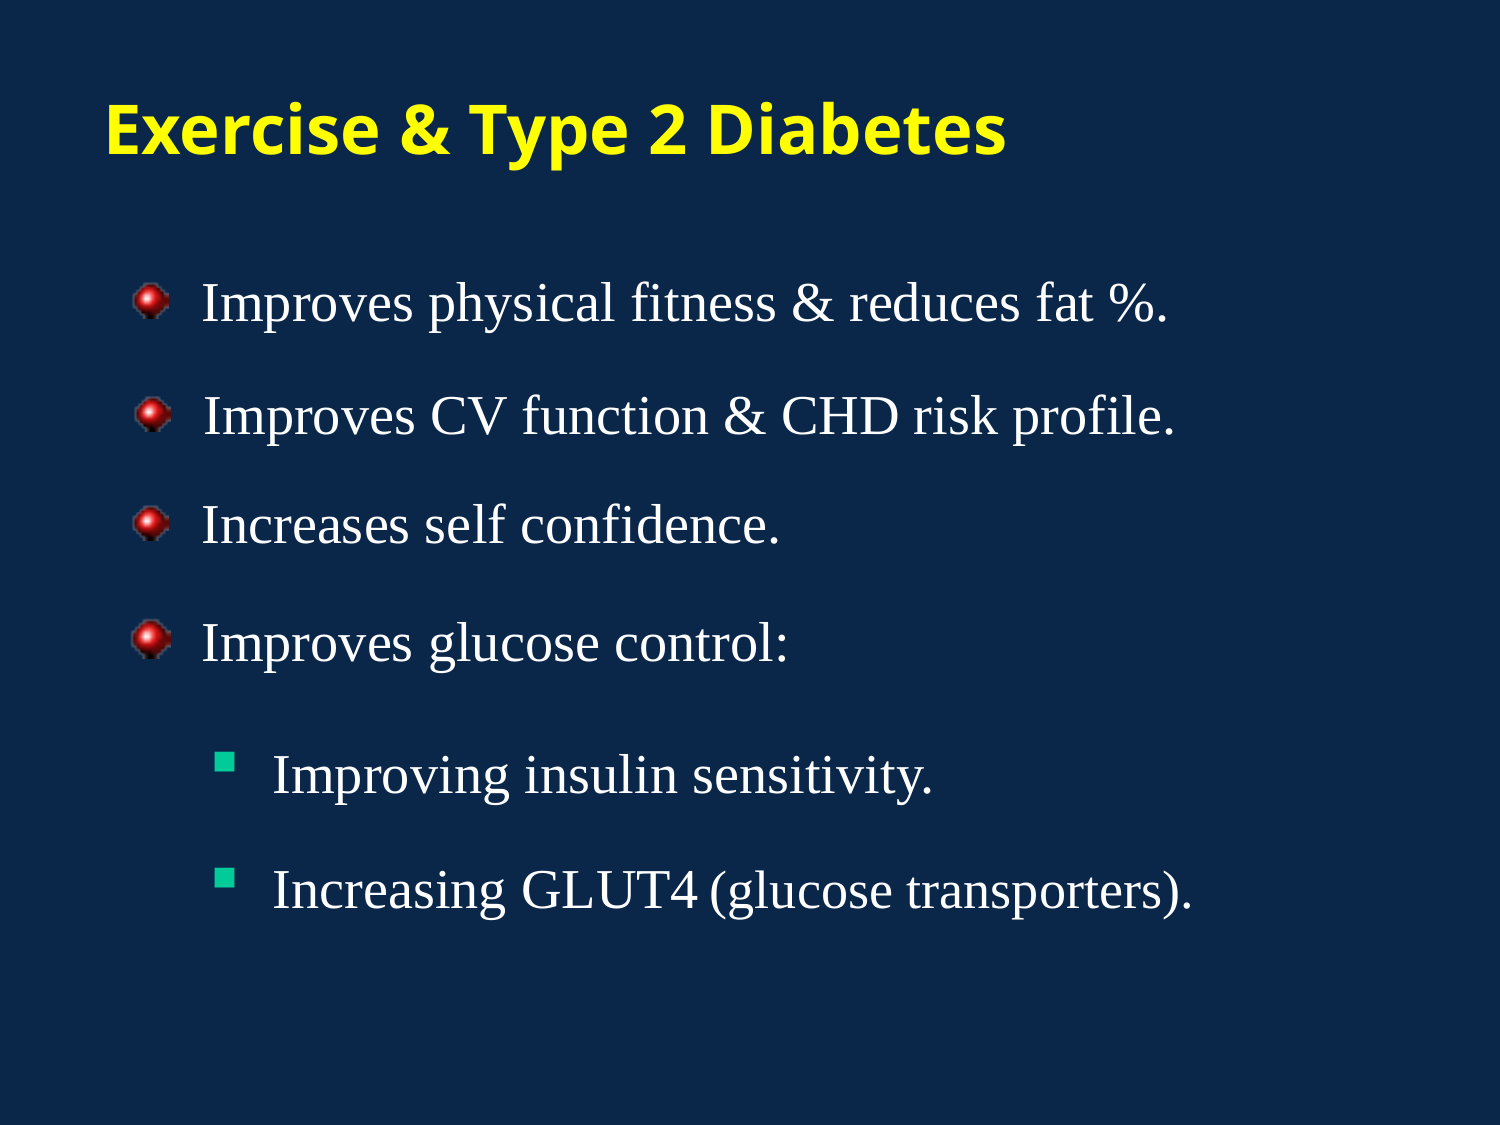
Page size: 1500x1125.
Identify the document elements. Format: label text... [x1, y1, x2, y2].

text_box Improves CV function & CHD risk profile. [116, 337, 1352, 454]
text_box Improves glucose control: Improving insulin sensitivity. Increasing GLUT4 (glucose transporters). [112, 553, 1388, 928]
picture [126, 614, 171, 659]
picture [128, 501, 169, 541]
text_box Exercise & Type 2 Diabetes [88, 78, 1258, 176]
text_box Improves physical fitness & reduces fat %. [114, 223, 1400, 340]
picture [128, 278, 169, 319]
picture [130, 392, 171, 432]
text_box Increases self confidence. [114, 445, 1296, 553]
